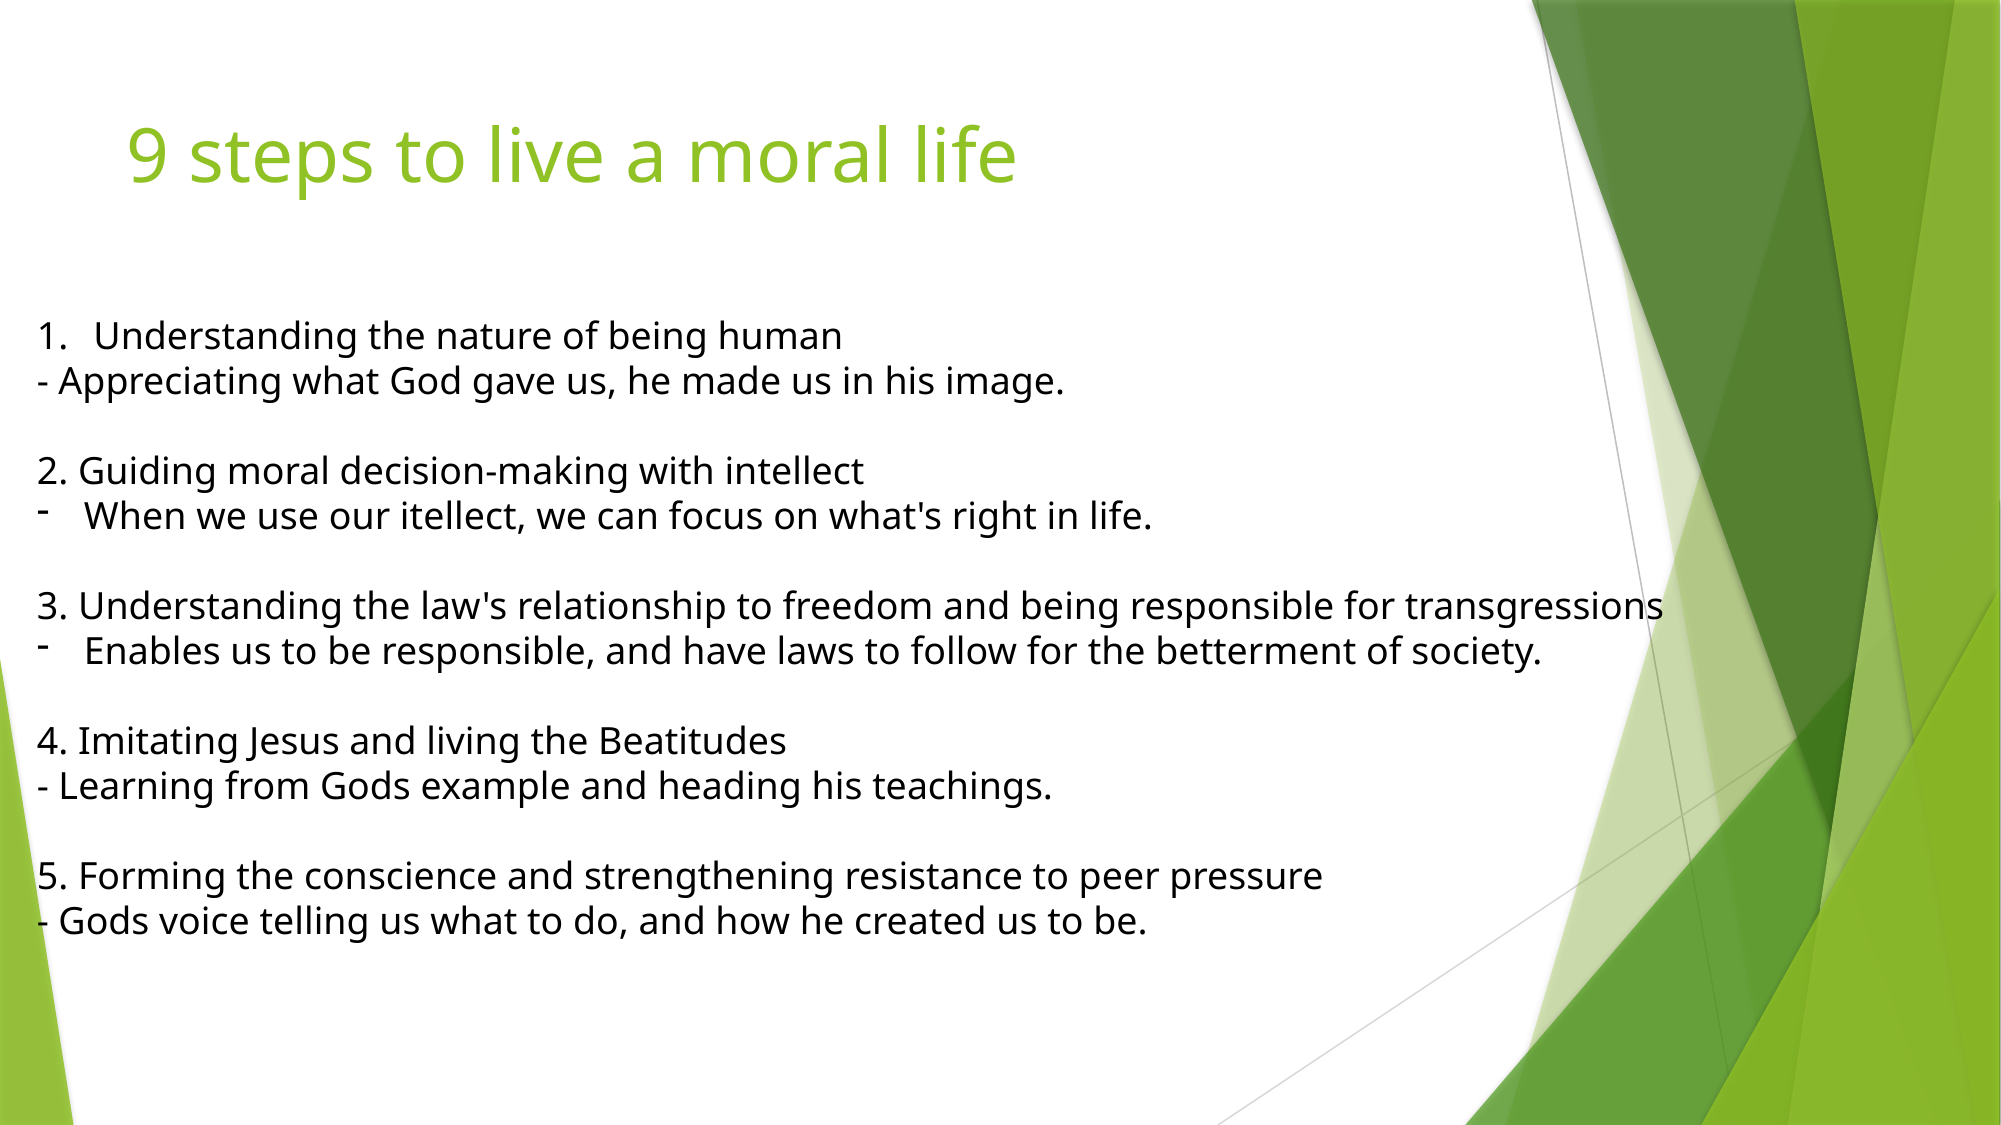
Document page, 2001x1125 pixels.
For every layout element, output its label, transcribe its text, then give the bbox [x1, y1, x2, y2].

title 9 steps to live a moral life [111, 99, 1587, 219]
text_box Understanding the nature of being human - Appreciating what God gave us, he made us in his image. 2. Guiding moral decision-making with intellect When we use our itellect, we can focus on what's right in life. 3. Understanding the law's relationship to freedom and being responsible for transgressions Enables us to be responsible, and have laws to follow for the betterment of society. 4. Imitating Jesus and living the Beatitudes - Learning from Gods example and heading his teachings. 5. Forming the conscience and strengthening resistance to peer pressure - Gods voice telling us what to do, and how he created us to be. [22, 304, 2000, 950]
